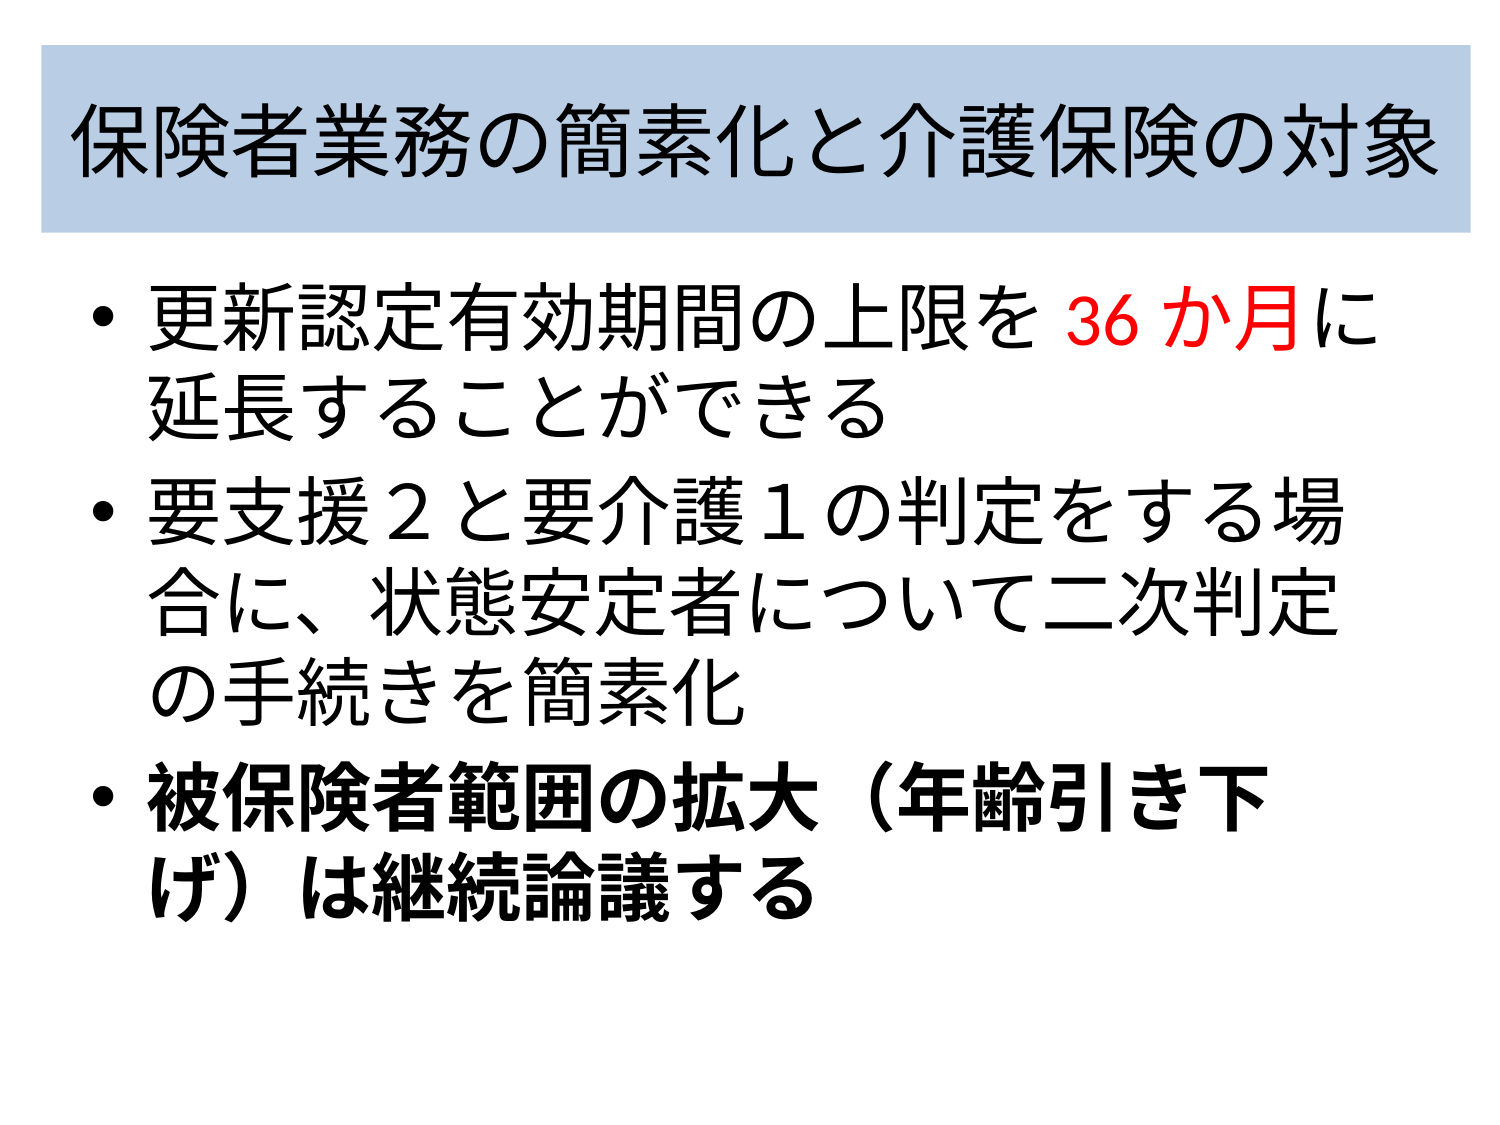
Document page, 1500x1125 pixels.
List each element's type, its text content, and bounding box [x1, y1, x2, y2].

title 保険者業務の簡素化と介護保険の対象 [41, 45, 1471, 233]
list 更新認定有効期間の上限を36か月に延長することができる 要支援２と要介護１の判定をする場合に、状態安定者について二次判定の手続きを簡素化 被保険者範囲の拡大（年齢引き下げ）は継続論議する [75, 262, 1425, 1005]
